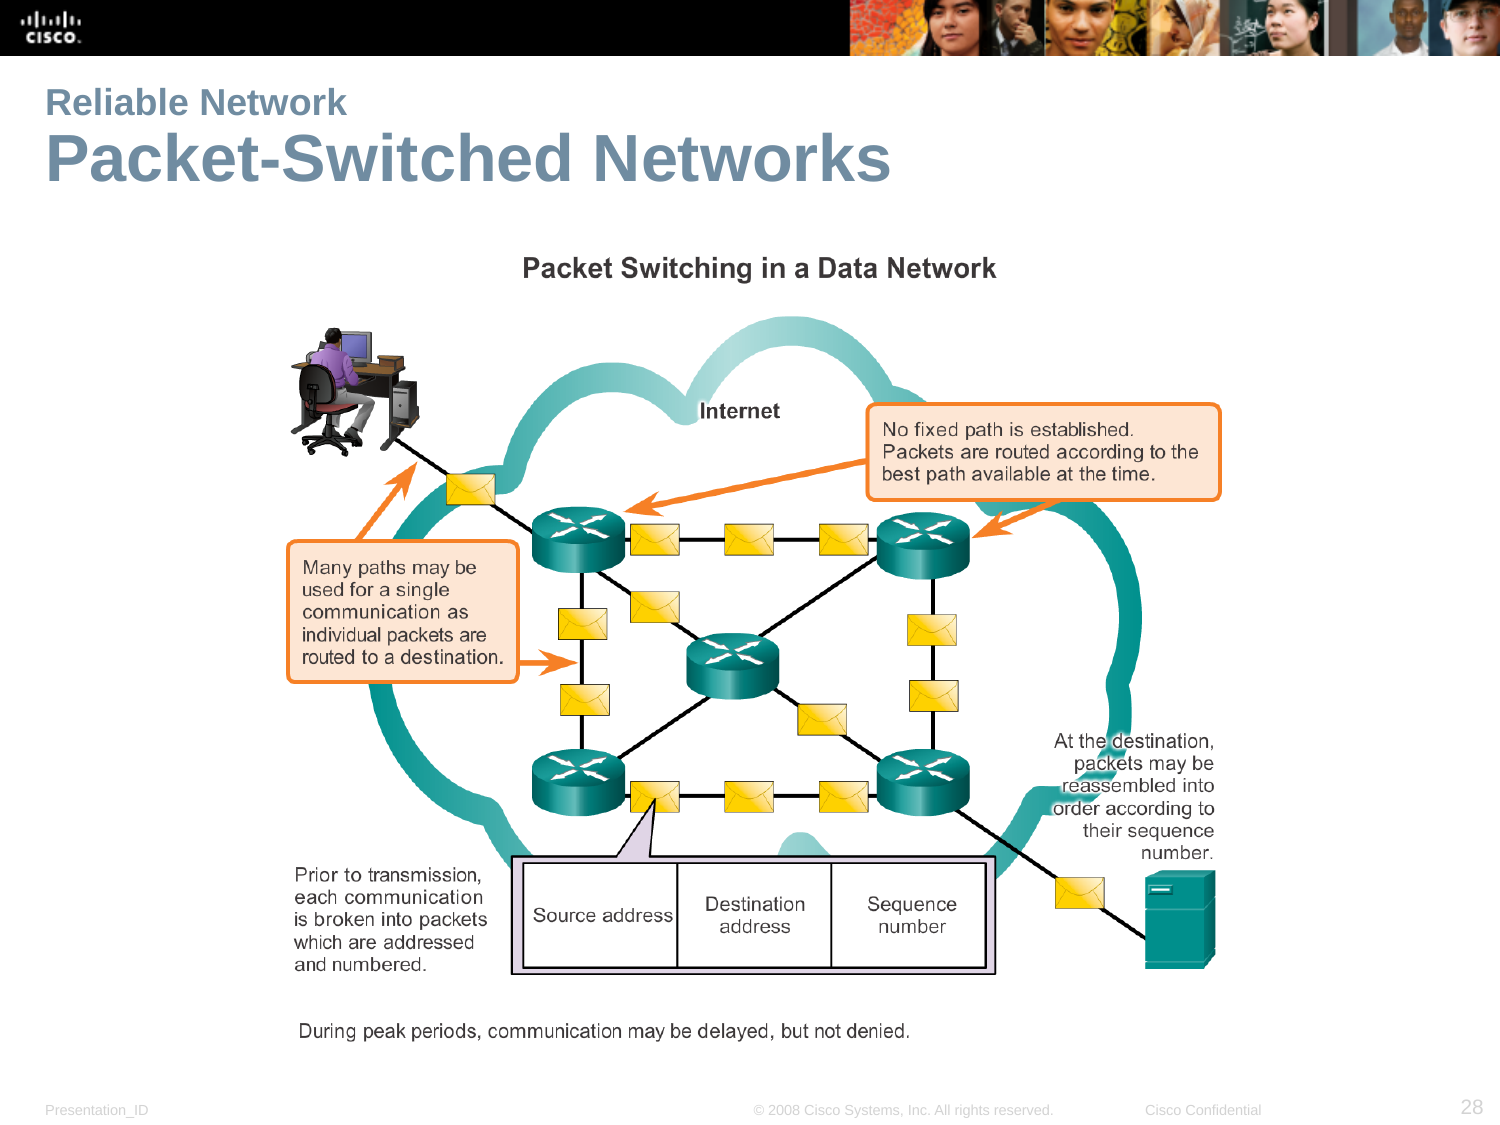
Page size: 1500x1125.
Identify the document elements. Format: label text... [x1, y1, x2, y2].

picture [0, 0, 1500, 56]
title Reliable Network Packet-Switched Networks [31, 64, 1471, 203]
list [34, 252, 1468, 1061]
